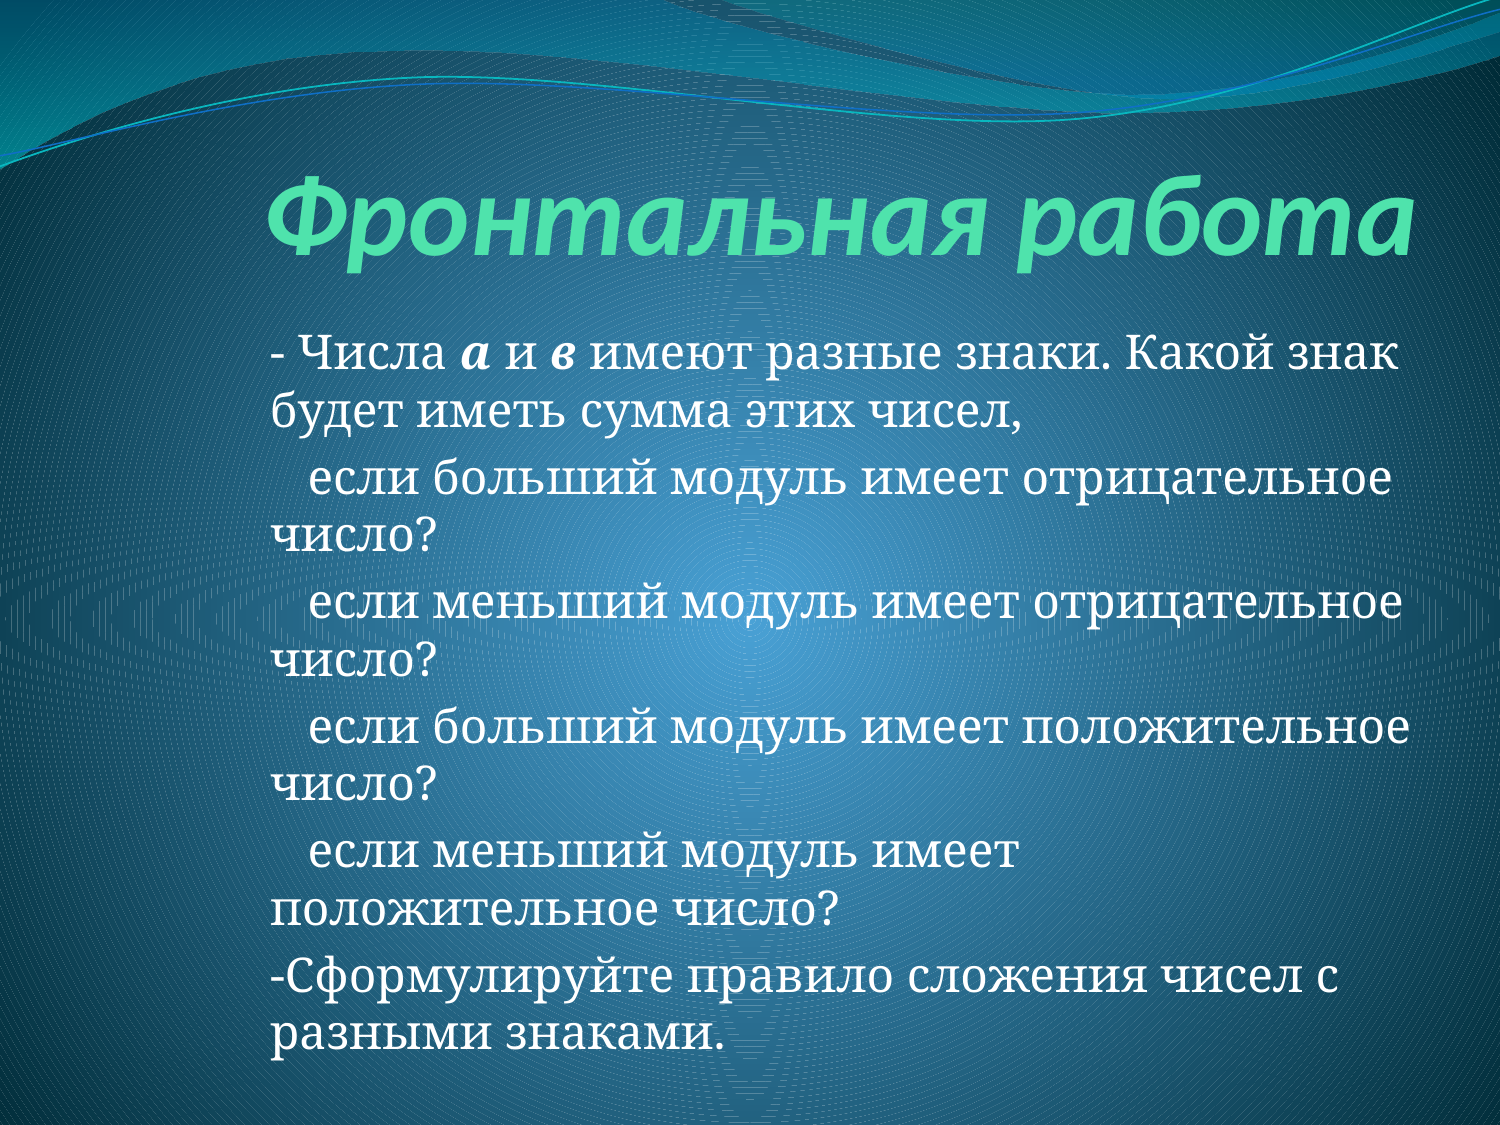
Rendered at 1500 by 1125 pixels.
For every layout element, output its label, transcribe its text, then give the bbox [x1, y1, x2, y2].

list - Числа а и в имеют разные знаки. Какой знак будет иметь сумма этих чисел, если больший модуль имеет отрицательное число? если меньший модуль имеет отрицательное число? если больший модуль имеет положительное число? если меньший модуль имеет положительное число? -Сформулируйте правило сложения чисел с разными знаками. [262, 314, 1425, 1000]
title Фронтальная работа [262, 99, 1425, 279]
